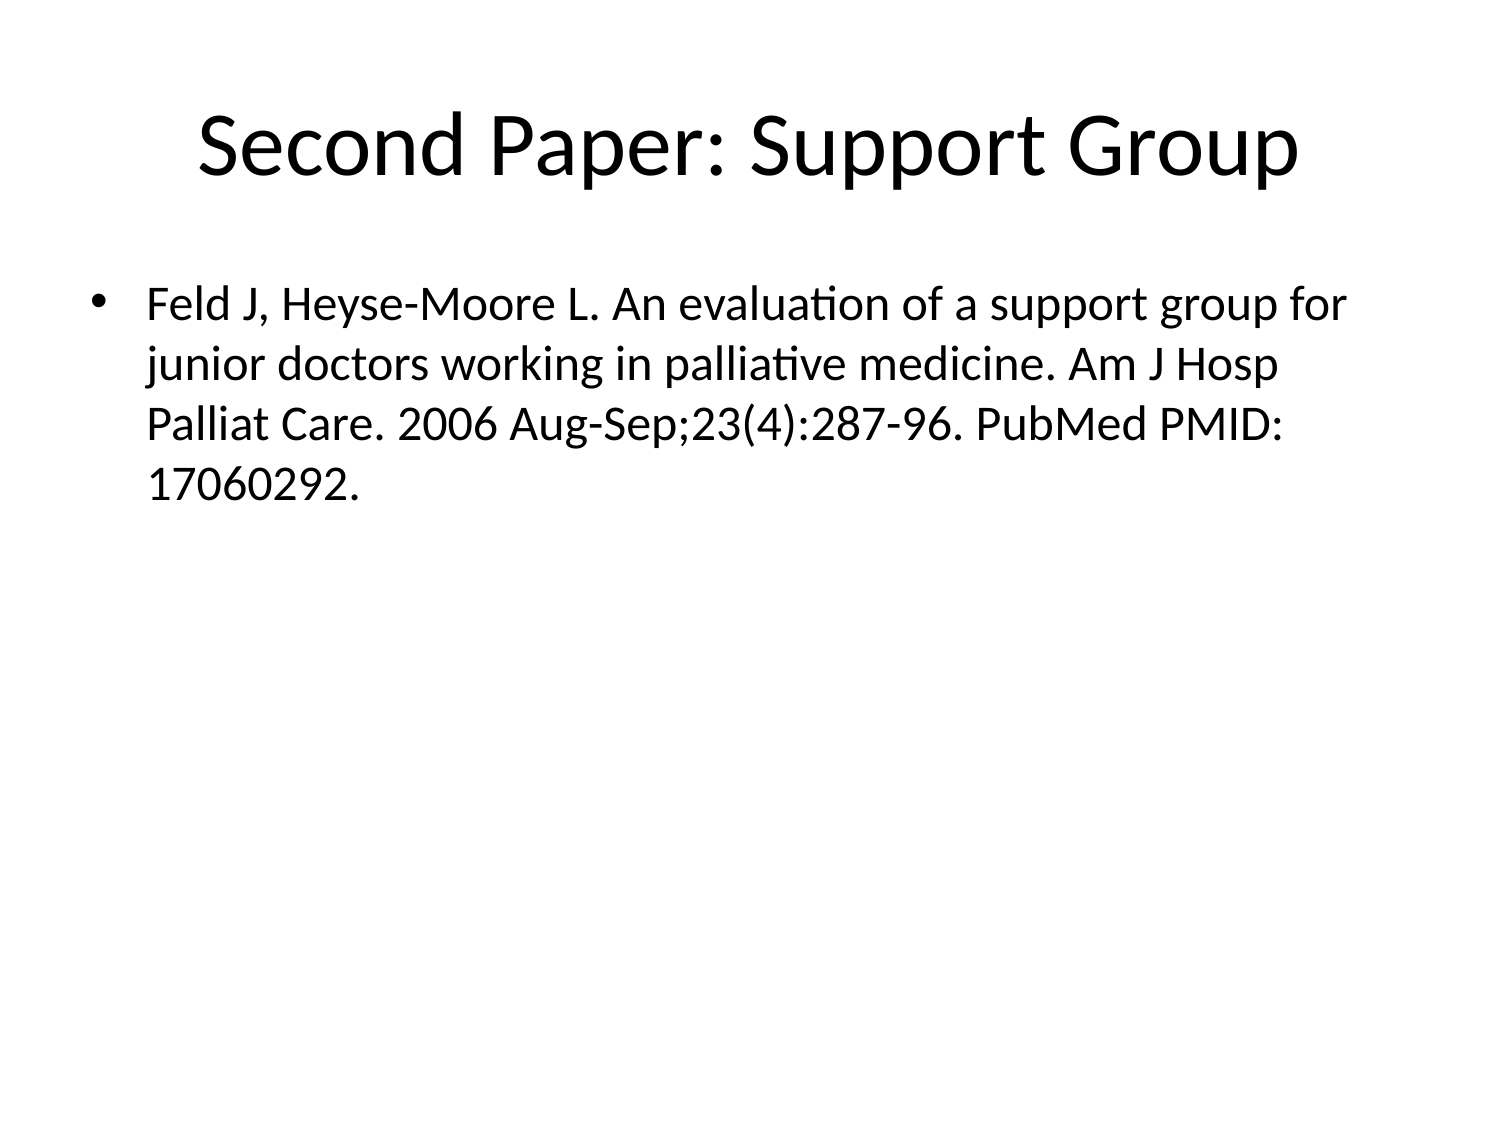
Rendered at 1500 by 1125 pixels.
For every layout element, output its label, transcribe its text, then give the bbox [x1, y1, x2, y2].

list Feld J, Heyse-Moore L. An evaluation of a support group for junior doctors working in palliative medicine. Am J Hosp Palliat Care. 2006 Aug-Sep;23(4):287-96. PubMed PMID: 17060292. [75, 262, 1425, 1005]
title Second Paper: Support Group [75, 45, 1425, 233]
